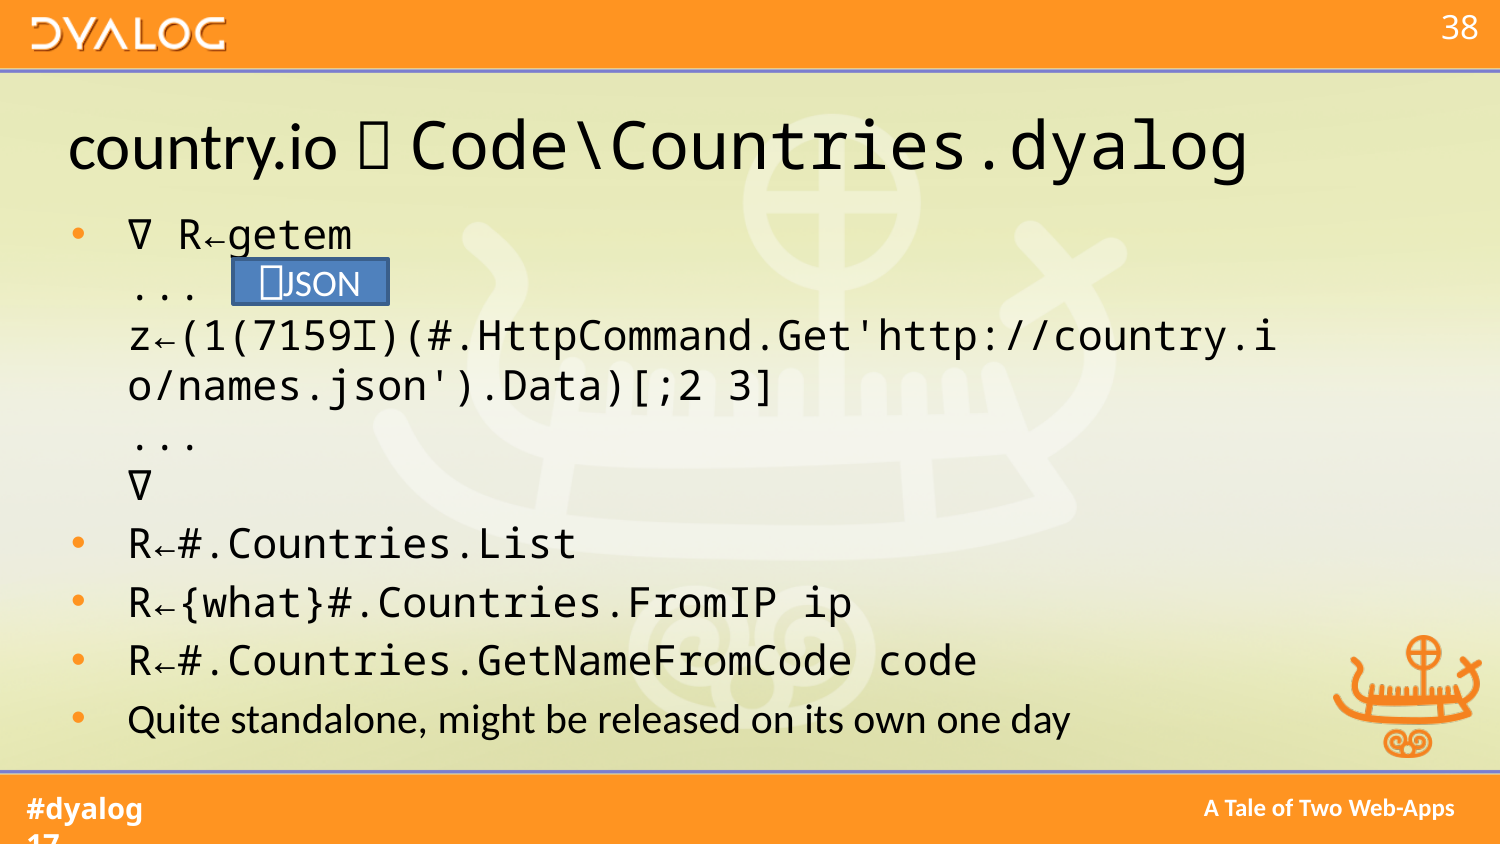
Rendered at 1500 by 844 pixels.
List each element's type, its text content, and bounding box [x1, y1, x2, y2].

list ∇ R←getem ... z←(1(7159⌶)(#.HttpCommand.Get'http://country.io/names.json').Data)[;2 3] ... ∇ R←#.Countries.List R←{what}#.Countries.FromIP ip R←#.Countries.GetNameFromCode code Quite standalone, might be released on its own one day [56, 200, 1312, 758]
title country.io  Code\Countries.dyalog [53, 94, 1425, 192]
text_box ⎕JSON [231, 257, 390, 306]
picture [0, 0, 1500, 844]
footer A Tale of Two Web-Apps [964, 783, 1471, 829]
